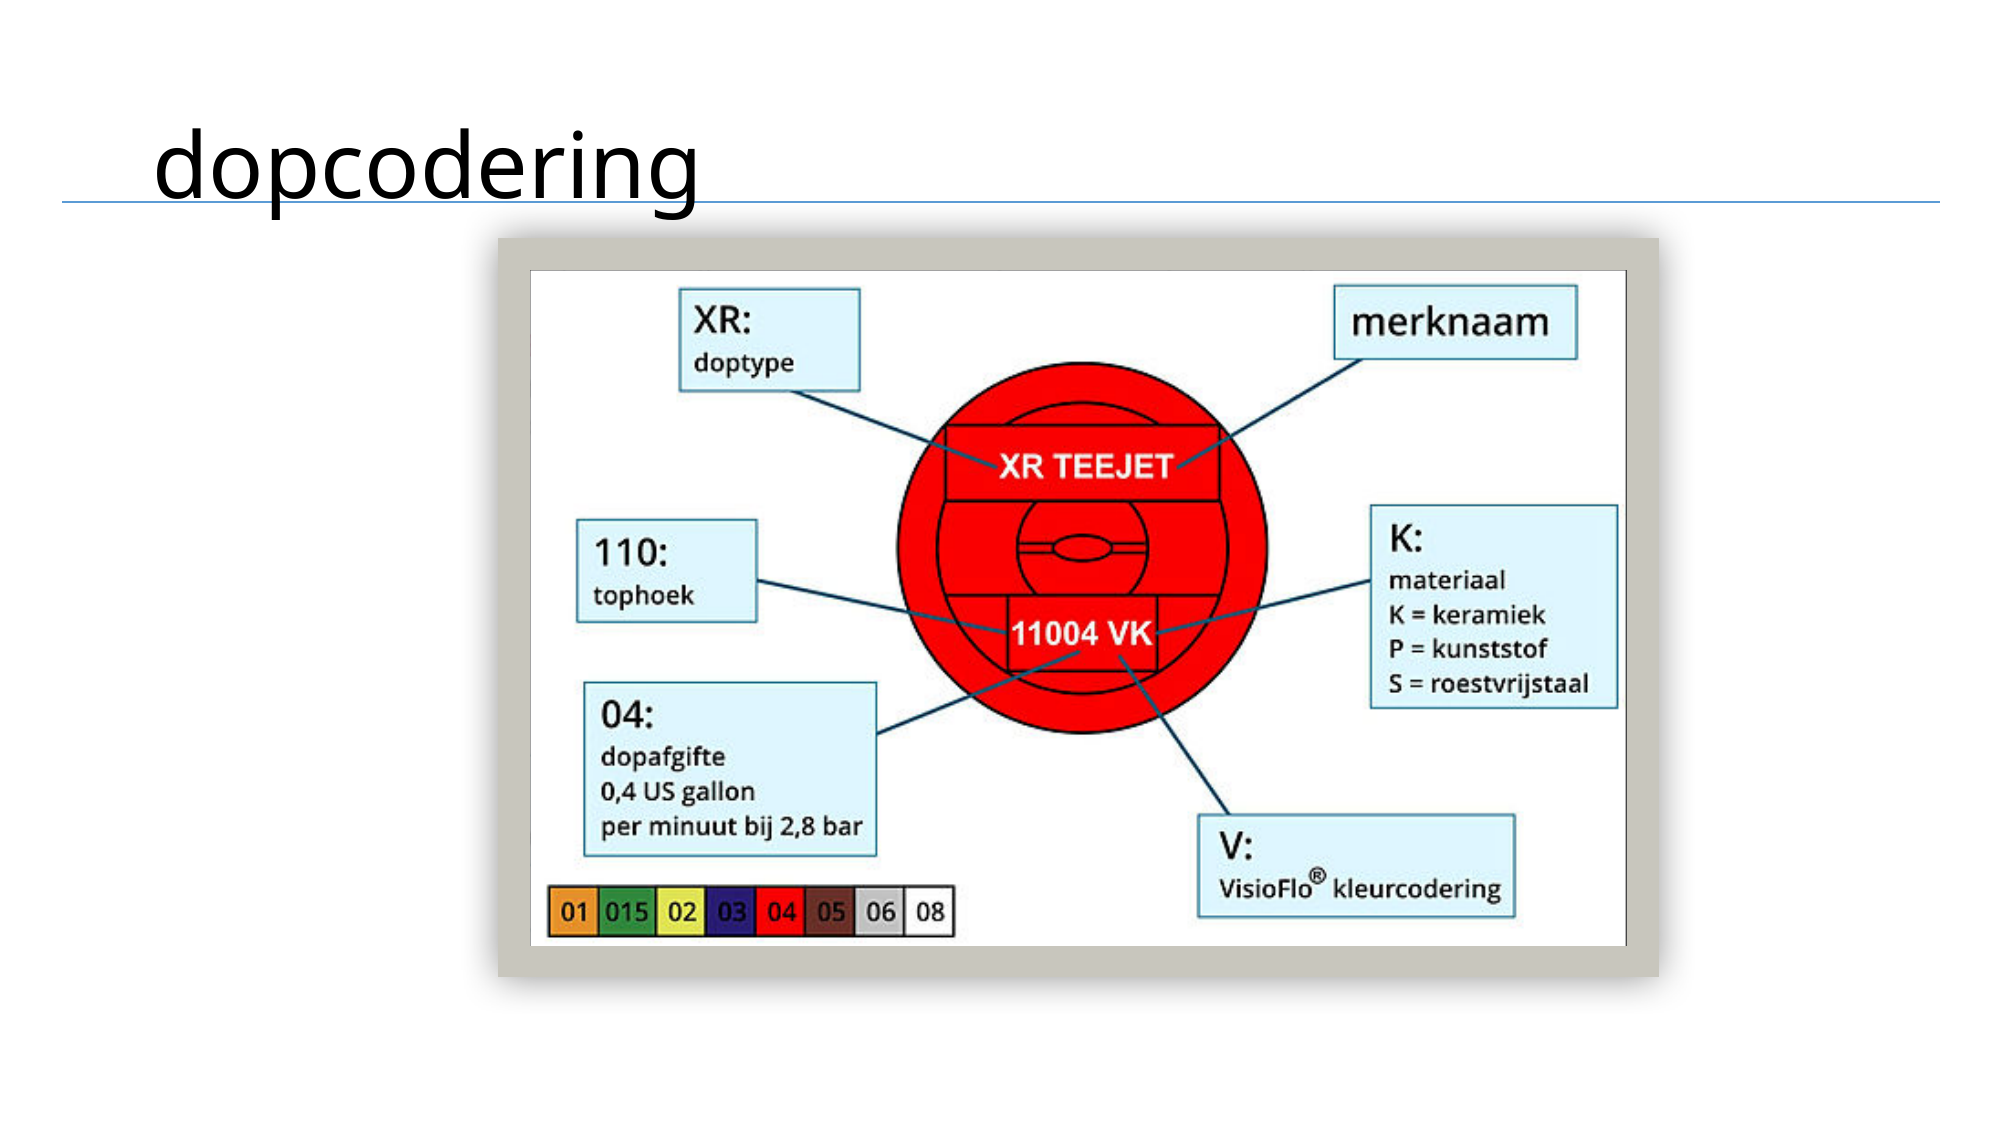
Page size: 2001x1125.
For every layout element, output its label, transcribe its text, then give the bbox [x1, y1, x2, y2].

title dopcodering [137, 59, 1863, 278]
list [529, 269, 1628, 947]
